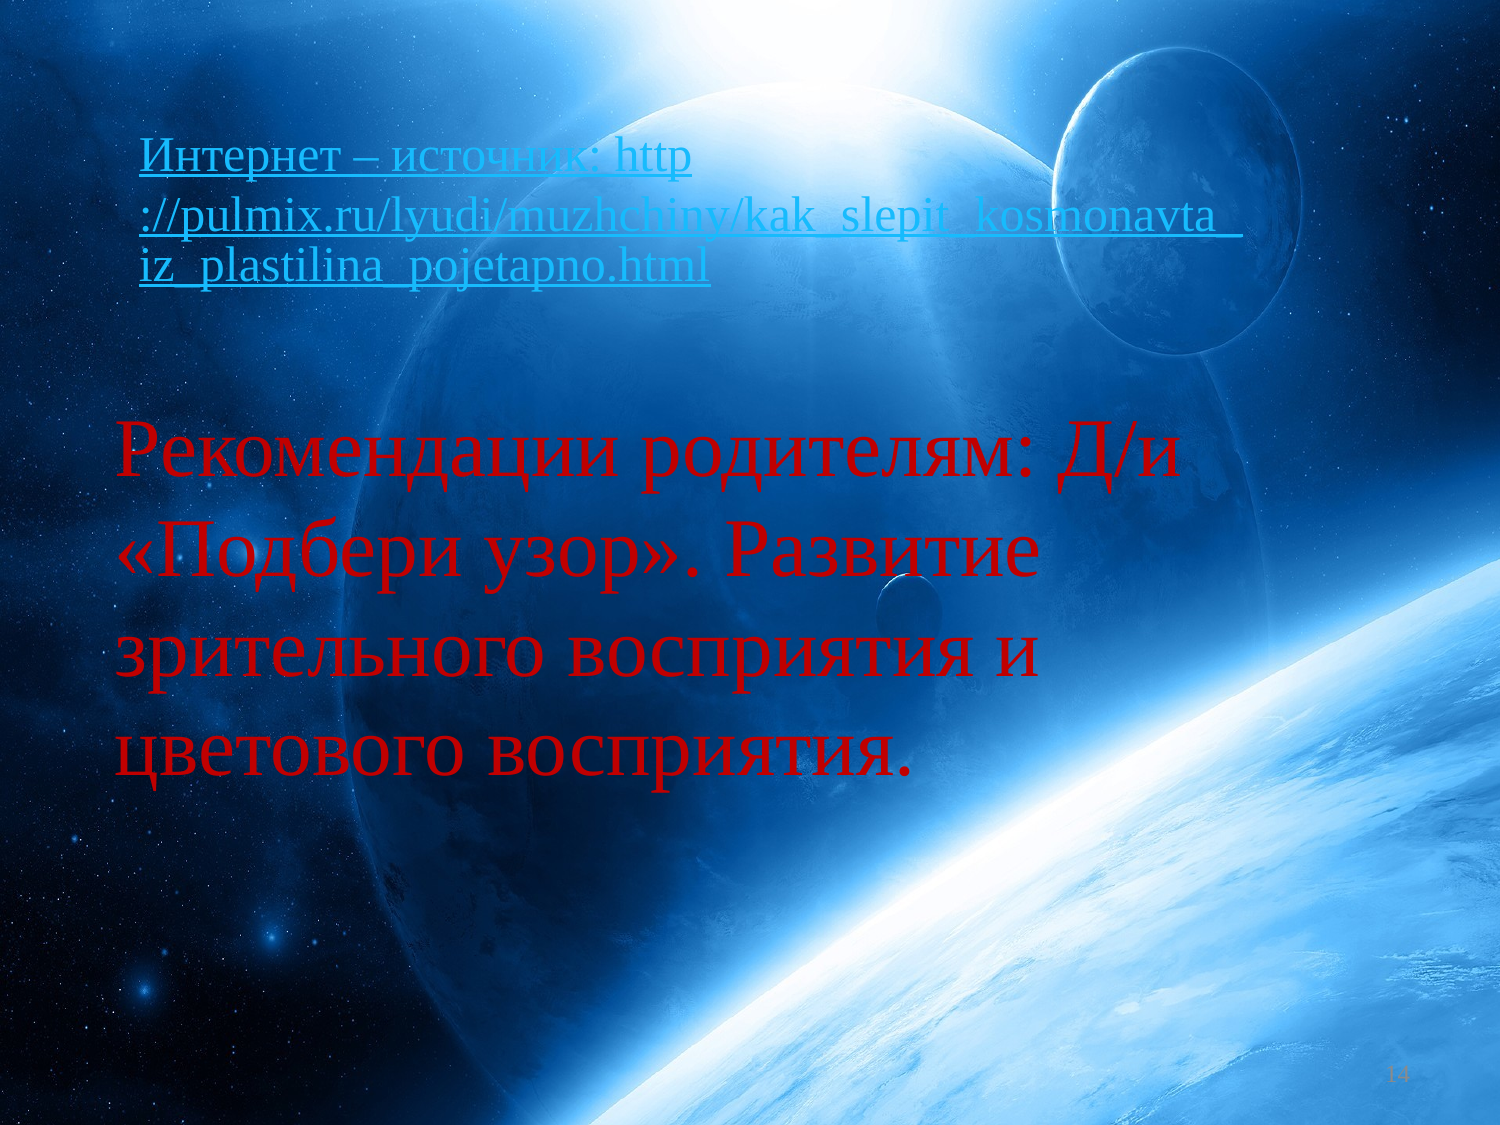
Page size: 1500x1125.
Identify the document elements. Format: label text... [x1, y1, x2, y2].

picture [0, 0, 1500, 1125]
slide_number 14 [1074, 1042, 1425, 1103]
text_box Рекомендации родителям: Д/и «Подбери узор». Развитие зрительного восприятия и цветового восприятия. [100, 385, 1317, 800]
text_box Интернет – источник: http://pulmix.ru/lyudi/muzhchiny/kak_slepit_kosmonavta_iz_plastilina_pojetapno.html [123, 113, 1270, 249]
